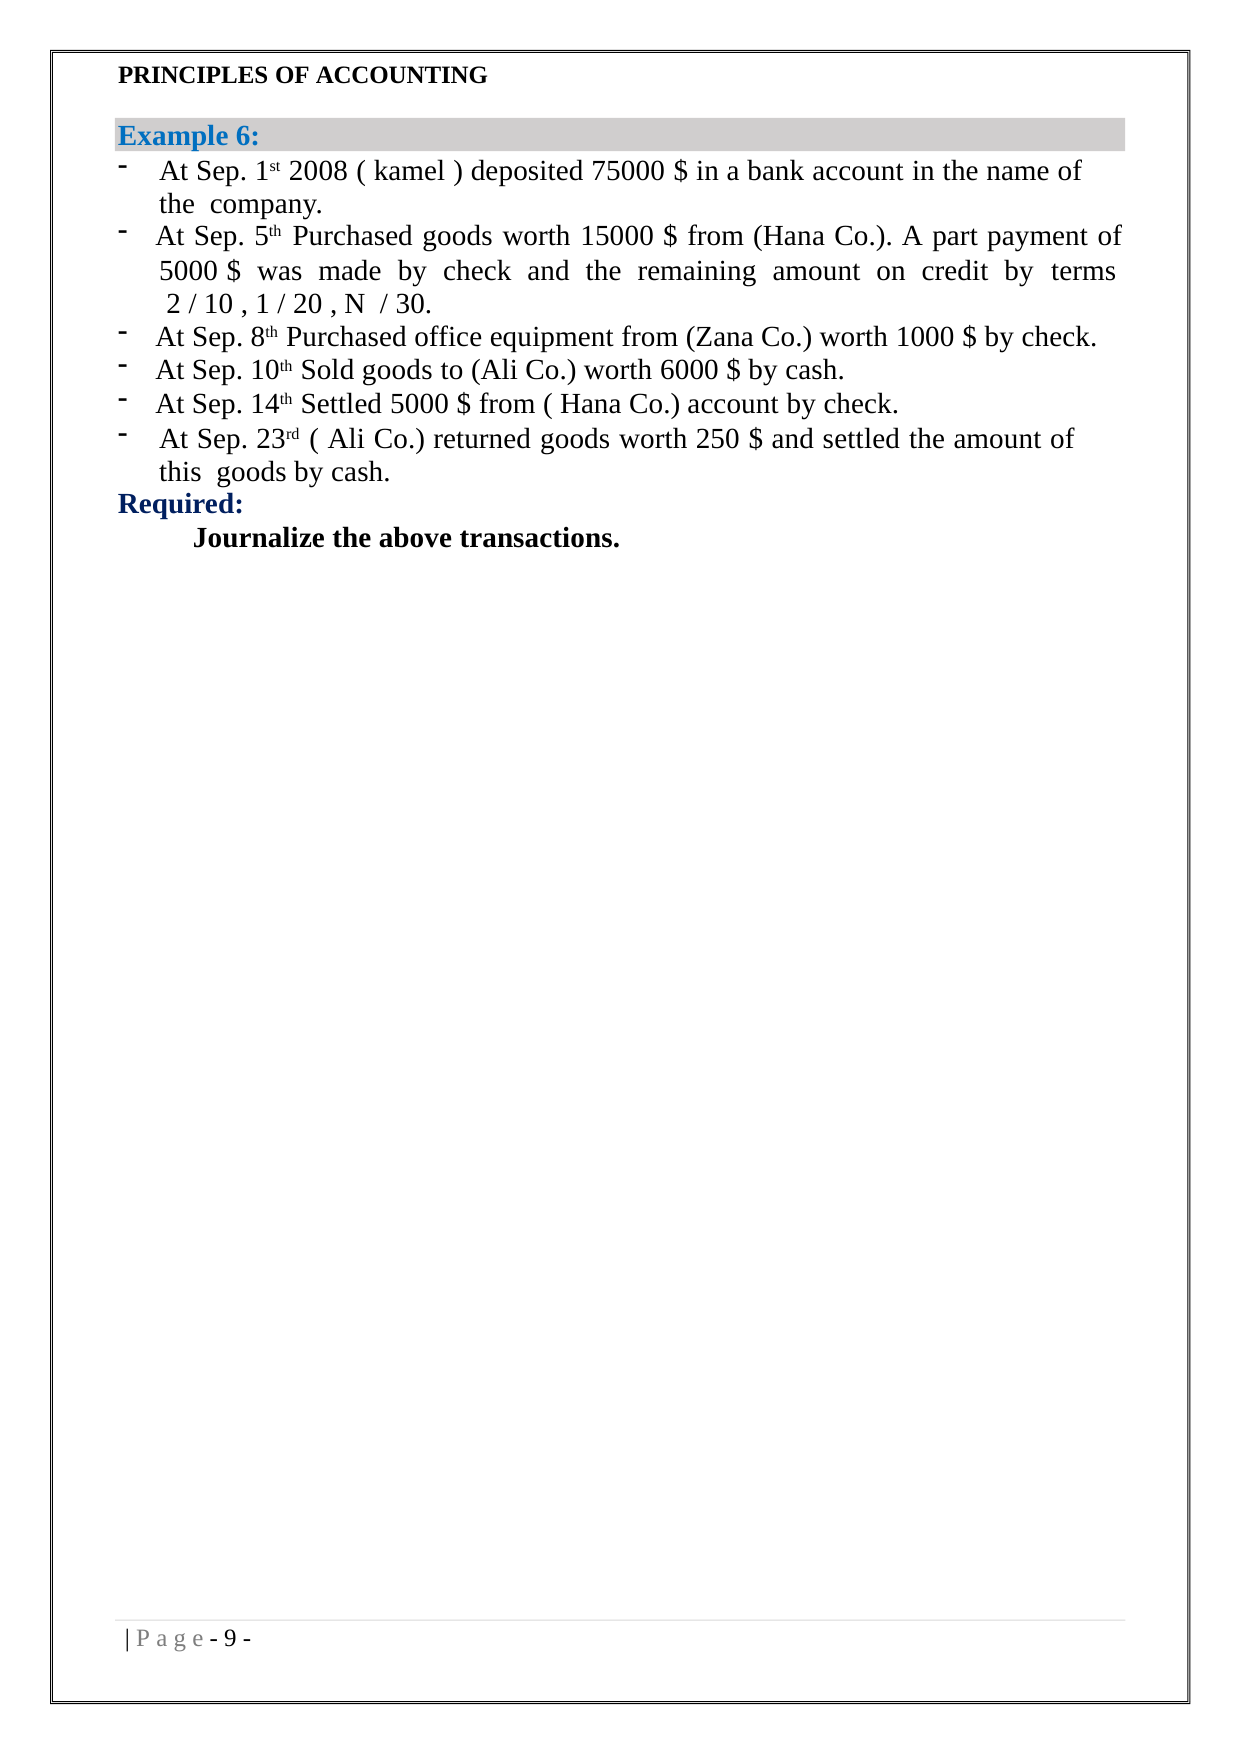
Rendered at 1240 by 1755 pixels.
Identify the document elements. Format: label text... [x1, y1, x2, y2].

text_box PRINCIPLES OF ACCOUNTING [116, 56, 493, 89]
text_box [50, 49, 1191, 1705]
text_box Example 6: [114, 117, 1126, 147]
slide_number | P a g e - 1 - [122, 1621, 260, 1755]
text_box At Sep. 1st 2008 ( kamel ) deposited 75000 $ in a bank account in the name of the company. At Sep. 5th Purchased goods worth 15000 $ from (Hana Co.). A part payment of 5000 $ was made by check and the remaining amount on credit by terms 2 / 10 , 1 / 20 , N / 30. At Sep. 8th Purchased office equipment from (Zana Co.) worth 1000 $ by check. At Sep. 10th Sold goods to (Ali Co.) worth 6000 $ by cash. At Sep. 14th Settled 5000 $ from ( Hana Co.) account by check. At Sep. 23rd ( Ali Co.) returned goods worth 250 $ and settled the amount of this goods by cash. Required: Journalize the above transactions. [103, 147, 1139, 554]
